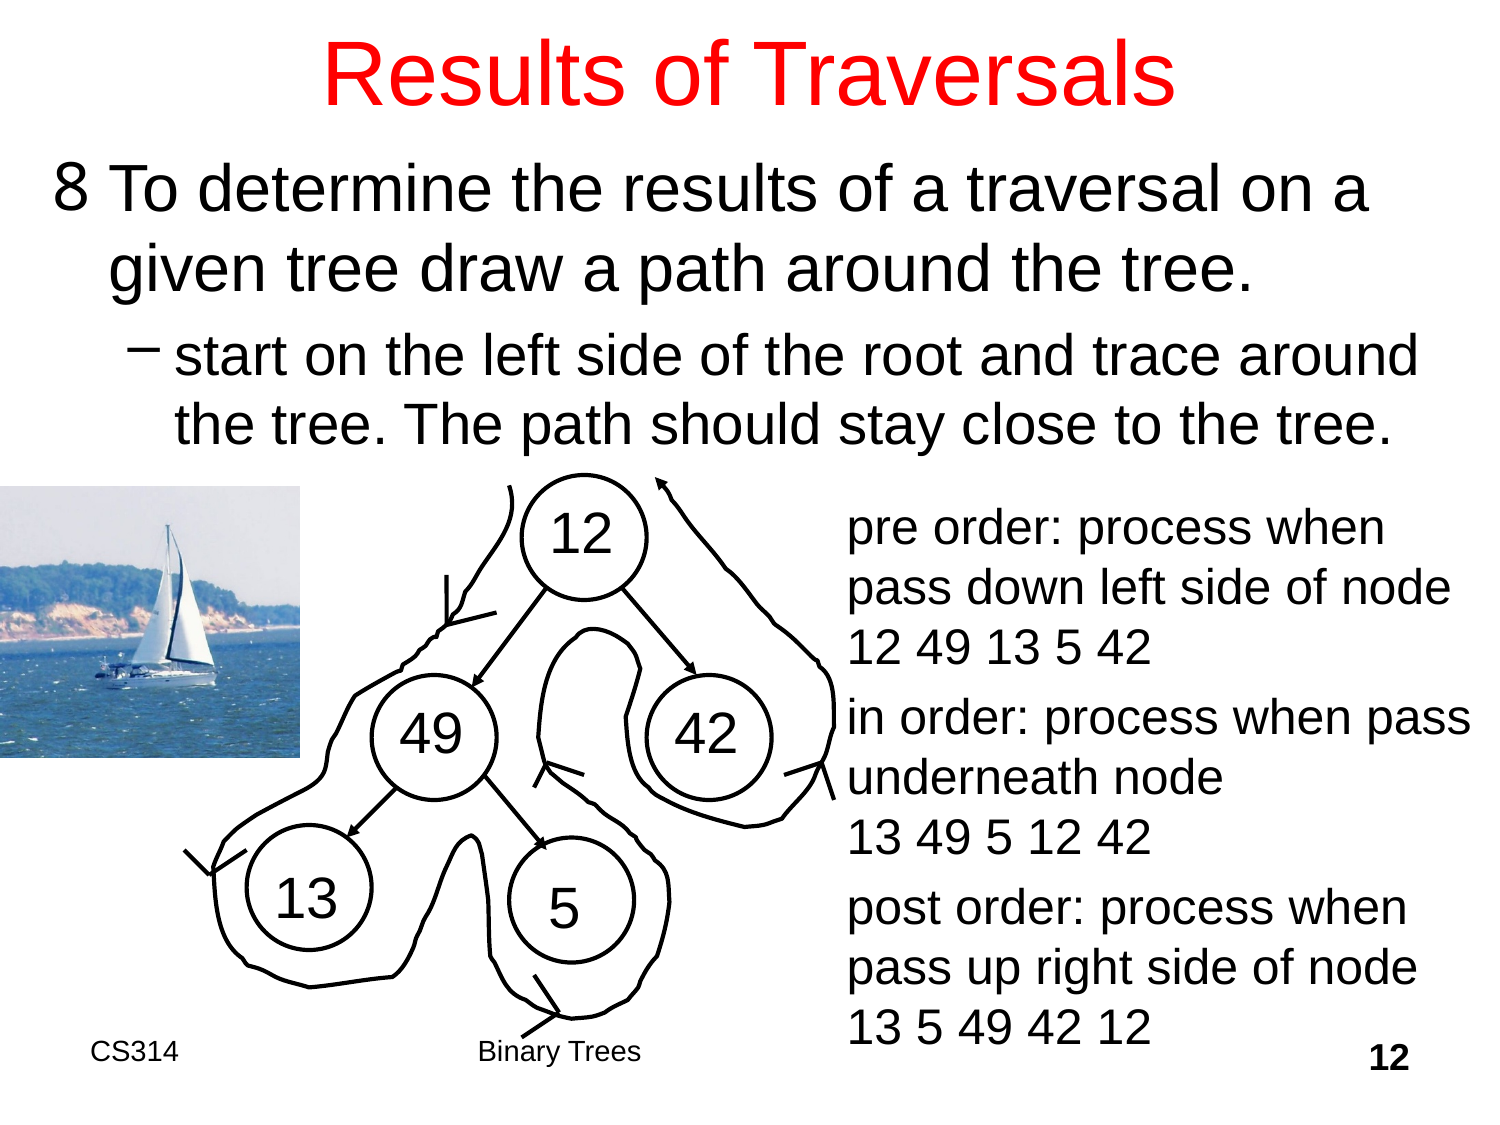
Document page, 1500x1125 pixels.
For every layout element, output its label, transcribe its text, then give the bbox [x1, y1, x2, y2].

list To determine the results of a traversal on a given tree draw a path around the tree. start on the left side of the root and trace around the tree. The path should stay close to the tree. [37, 137, 1463, 1038]
footer Binary Trees [462, 1024, 1038, 1101]
slide_number CS314 [74, 1024, 451, 1101]
text_box pre order: process when pass down left side of node 12 49 13 5 42 in order: process when pass underneath node 13 49 5 12 42 post order: process when pass up right side of node 13 5 49 42 12 [831, 487, 1487, 1063]
slide_number 12 [1112, 1063, 1426, 1101]
text_box [555, 474, 607, 482]
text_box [446, 574, 497, 626]
title Results of Traversals [112, 0, 1388, 137]
picture [0, 486, 301, 758]
text_box [213, 477, 831, 1019]
